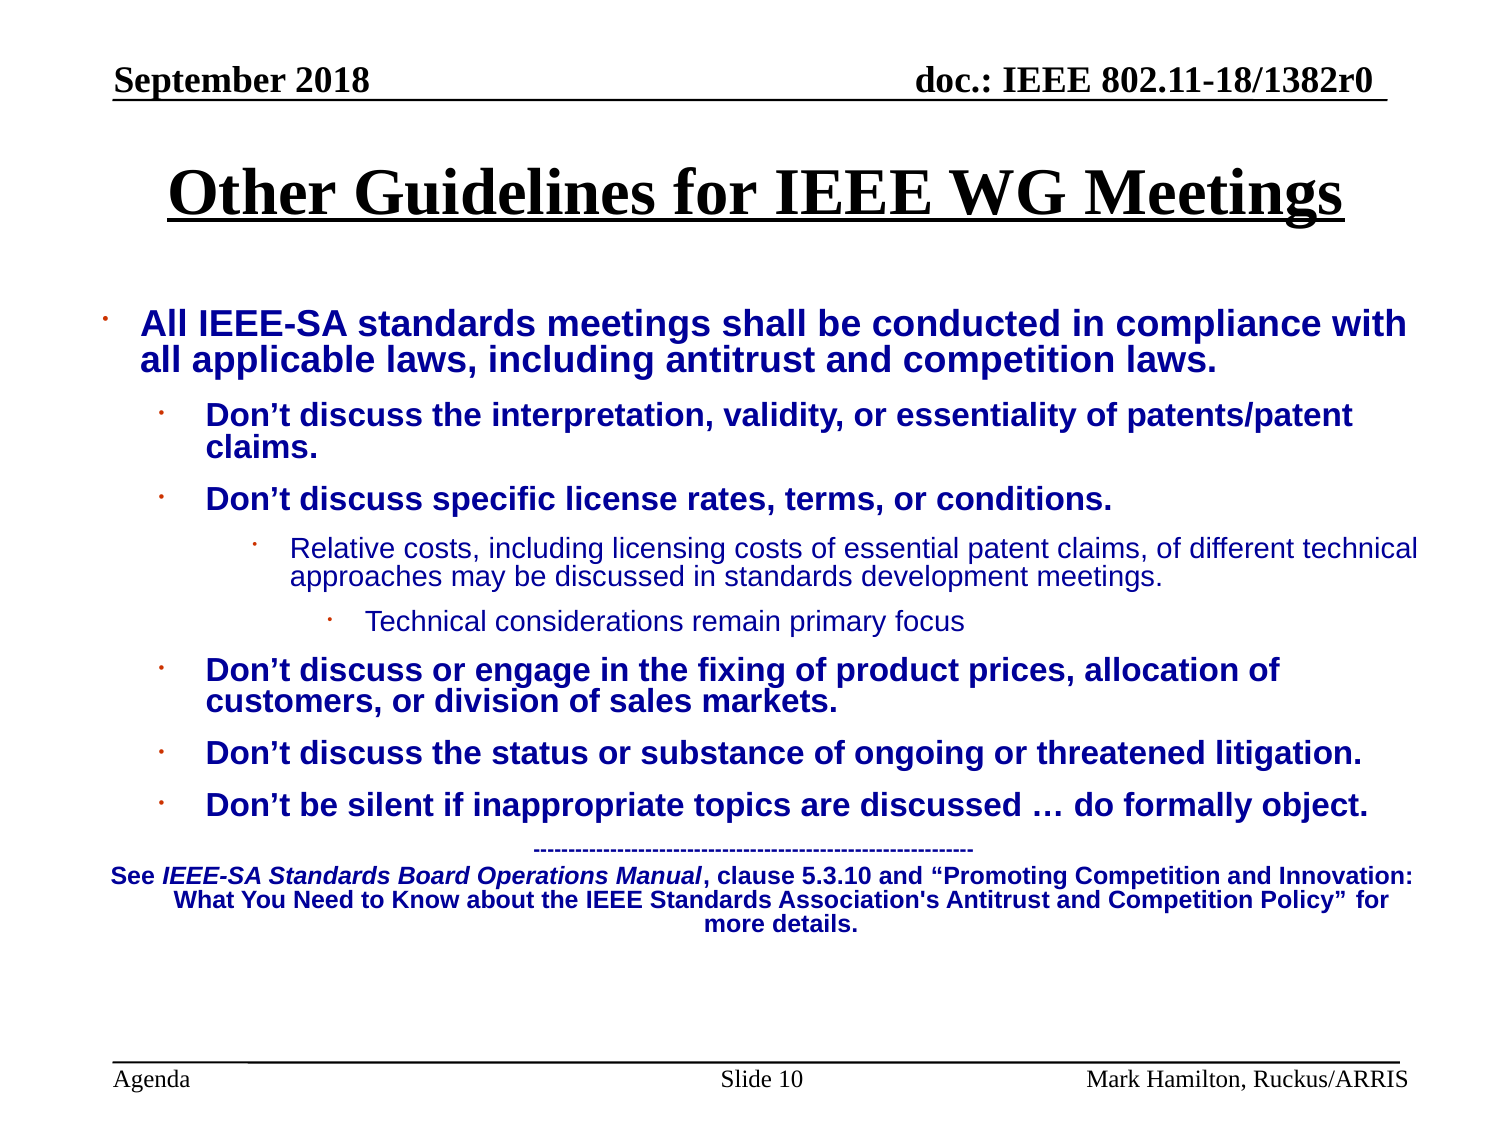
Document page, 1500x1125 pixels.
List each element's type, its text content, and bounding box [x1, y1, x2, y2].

text_box All IEEE-SA standards meetings shall be conducted in compliance with all applicable laws, including antitrust and competition laws. Don’t discuss the interpretation, validity, or essentiality of patents/patent claims. Don’t discuss specific license rates, terms, or conditions. Relative costs, including licensing costs of essential patent claims, of different technical approaches may be discussed in standards development meetings. Technical considerations remain primary focus Don’t discuss or engage in the fixing of product prices, allocation of customers, or division of sales markets. Don’t discuss the status or substance of ongoing or threatened litigation. Don’t be silent if inappropriate topics are discussed … do formally object. --------------------------------------------------------------- See IEEE-SA Standards Board Operations Manual, clause 5.3.10 and “Promoting Competition and Innovation: What You Need to Know about the IEEE Standards Association's Antitrust and Competition Policy” for more details. [87, 274, 1438, 1025]
text_box [87, 37, 1438, 163]
title Other Guidelines for IEEE WG Meetings [62, 137, 1450, 238]
